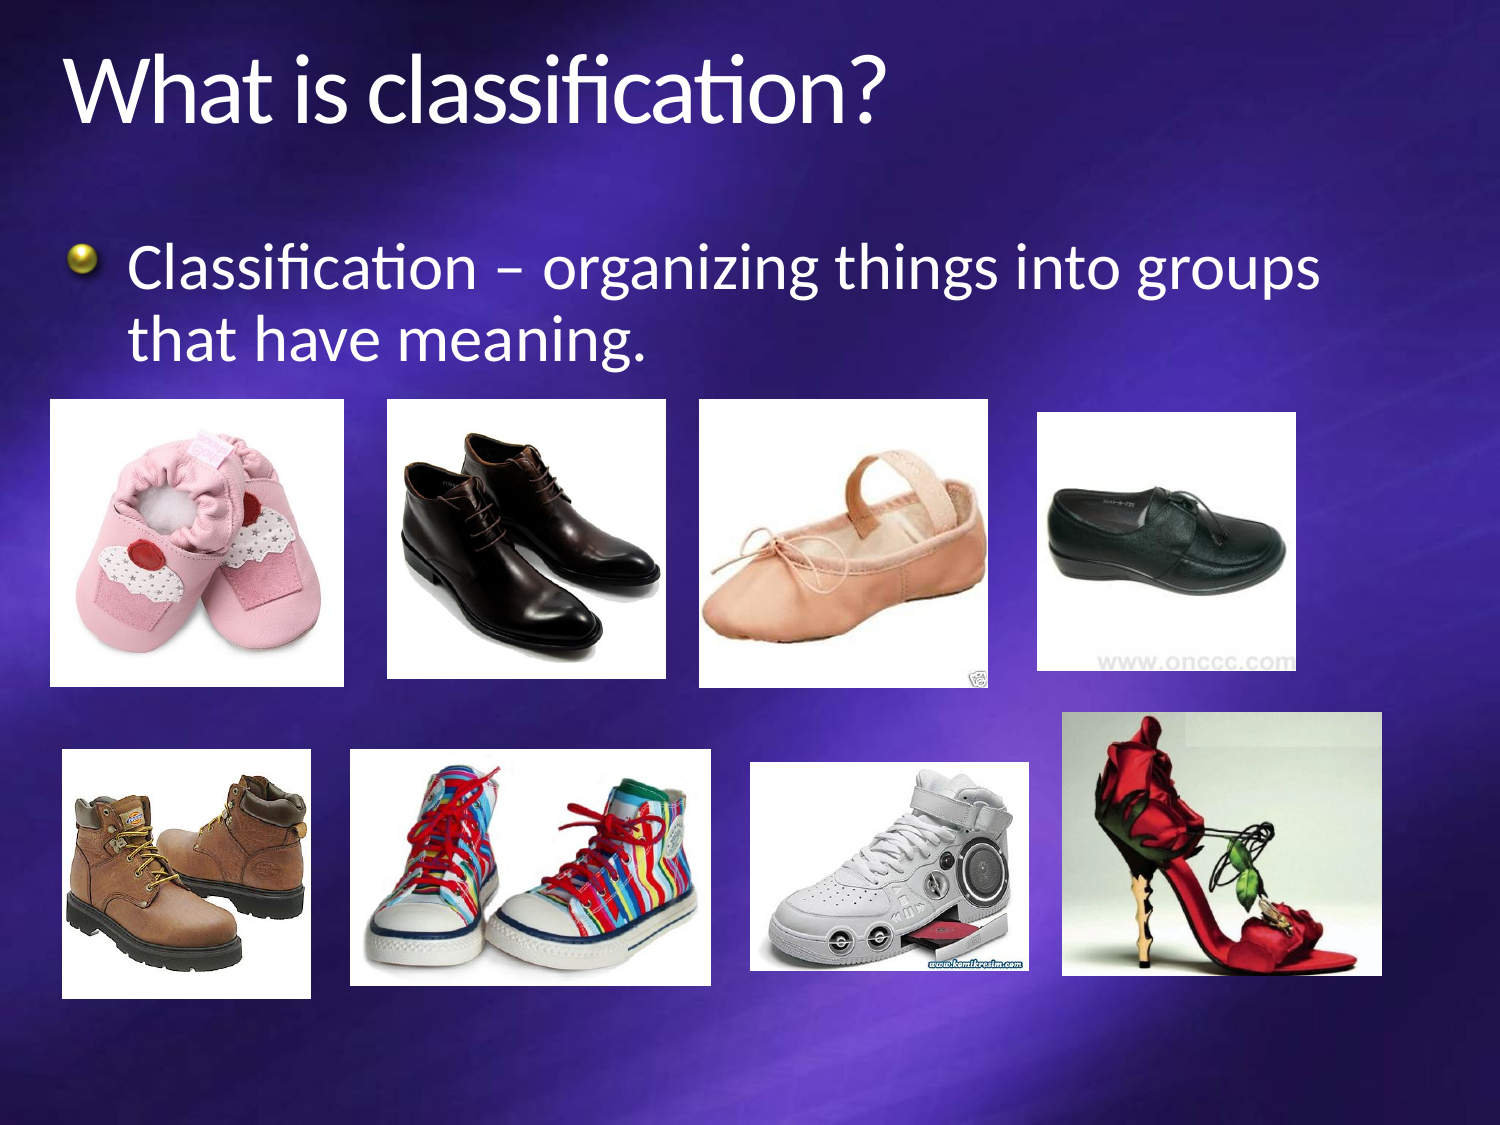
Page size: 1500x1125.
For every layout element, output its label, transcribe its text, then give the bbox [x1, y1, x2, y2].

list Classification – organizing things into groups that have meaning. [62, 231, 1438, 377]
picture [0, 0, 1500, 1125]
title What is classification? [62, 37, 1438, 147]
